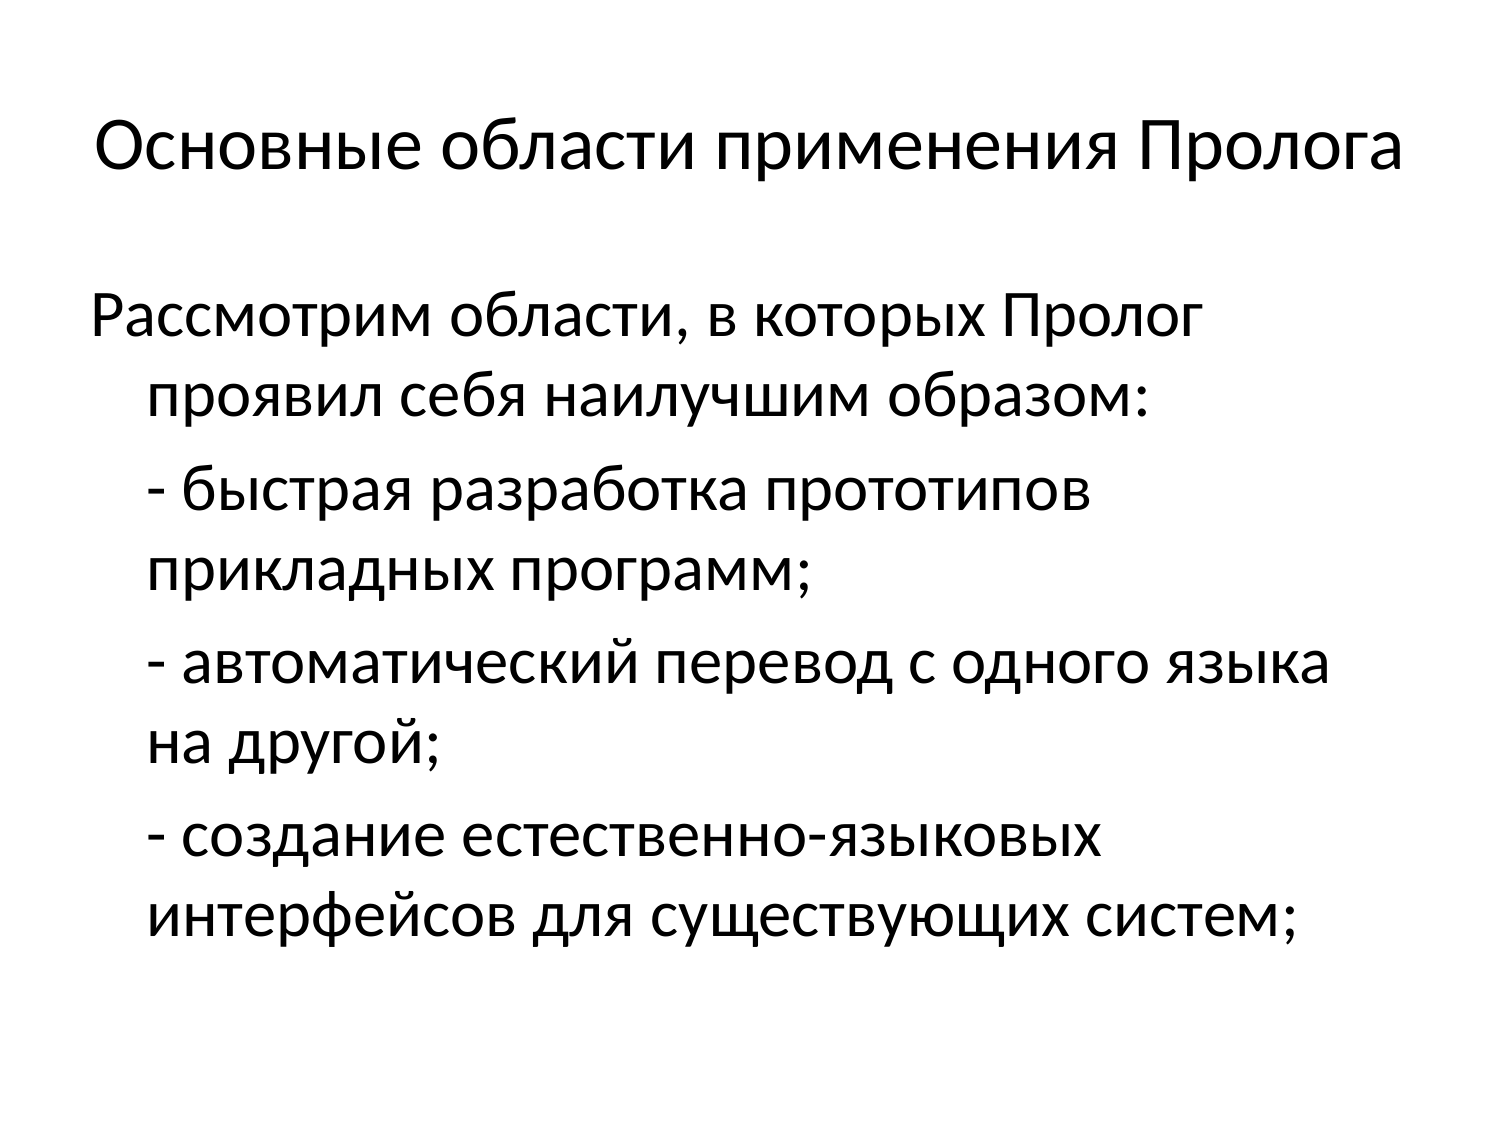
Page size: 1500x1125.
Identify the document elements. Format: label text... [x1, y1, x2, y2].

title Основные области применения Пролога [75, 45, 1425, 233]
list Рассмотрим области, в которых Пролог проявил себя наилучшим образом: - быстрая разработка прототипов прикладных программ; - автоматический перевод с одного языка на другой; - создание естественно-языковых интерфейсов для существующих систем; [75, 262, 1425, 1005]
